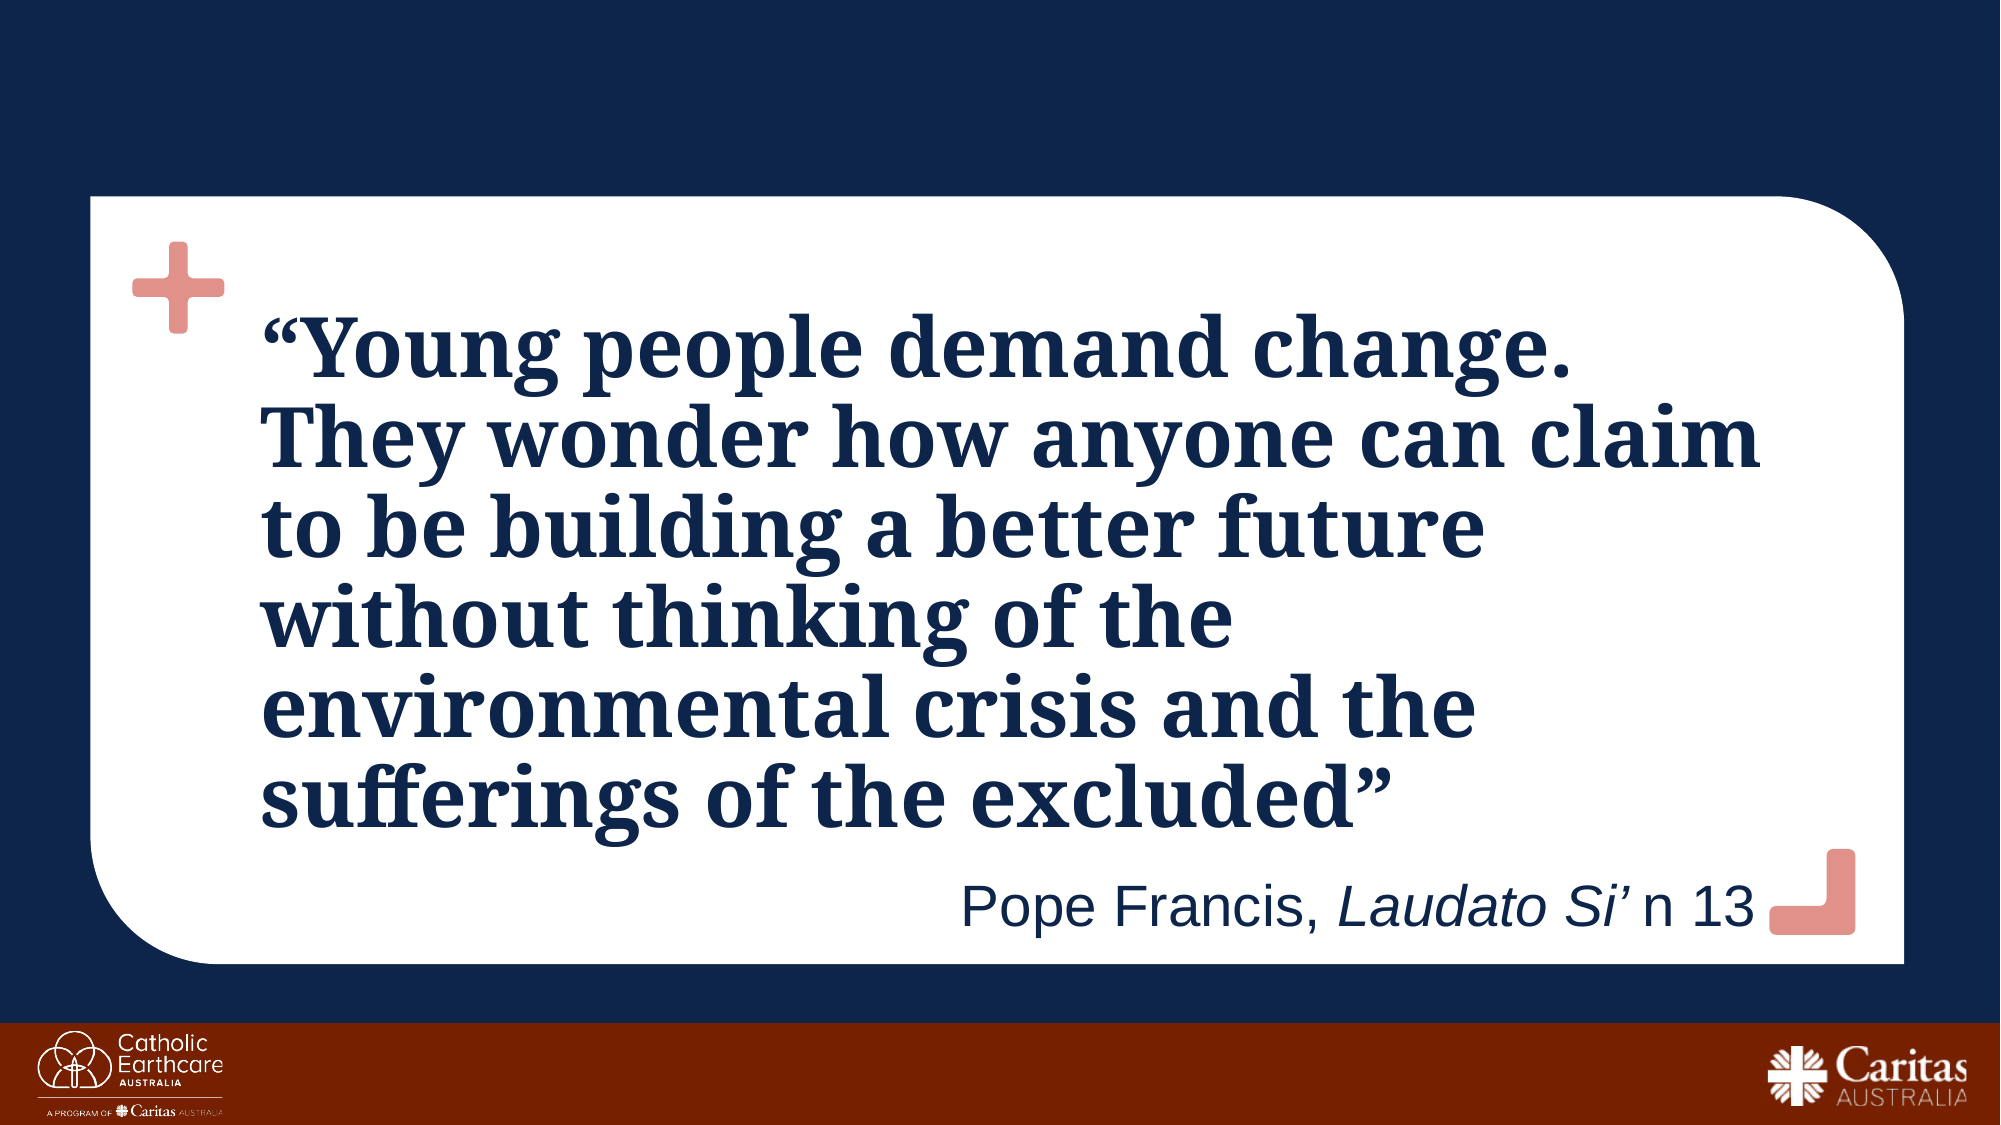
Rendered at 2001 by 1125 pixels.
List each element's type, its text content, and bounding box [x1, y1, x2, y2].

text_box [1769, 848, 1856, 935]
list “Young people demand change. They wonder how anyone can claim to be building a better future without thinking of the environmental crisis and the sufferings of the excluded” Pope Francis, Laudato Si’ n 13 [245, 298, 1788, 891]
text_box [132, 241, 225, 334]
